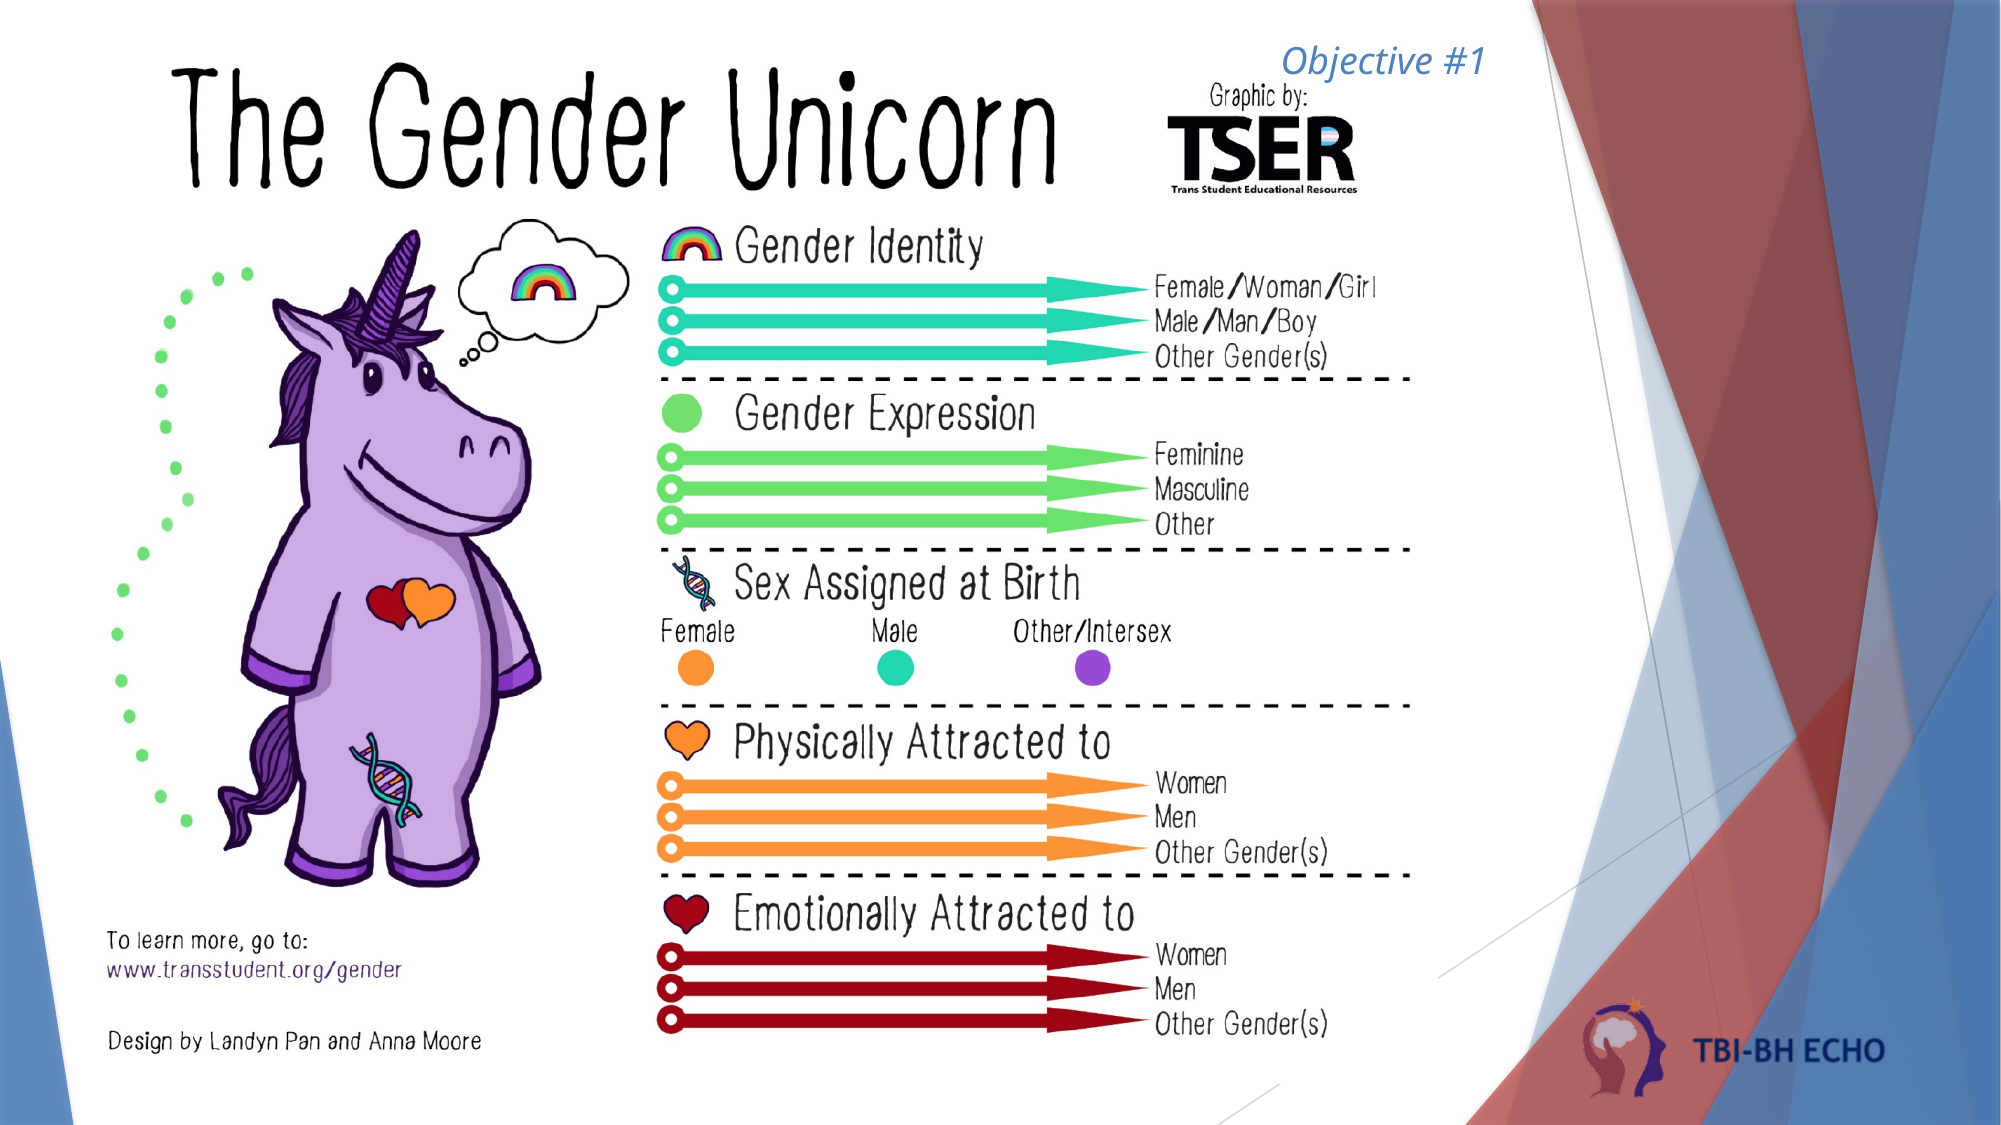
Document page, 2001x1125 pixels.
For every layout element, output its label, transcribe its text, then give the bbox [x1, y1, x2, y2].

picture [75, 50, 1439, 1084]
text_box Objective #1 [1140, 29, 1503, 90]
picture [1532, 991, 1970, 1110]
